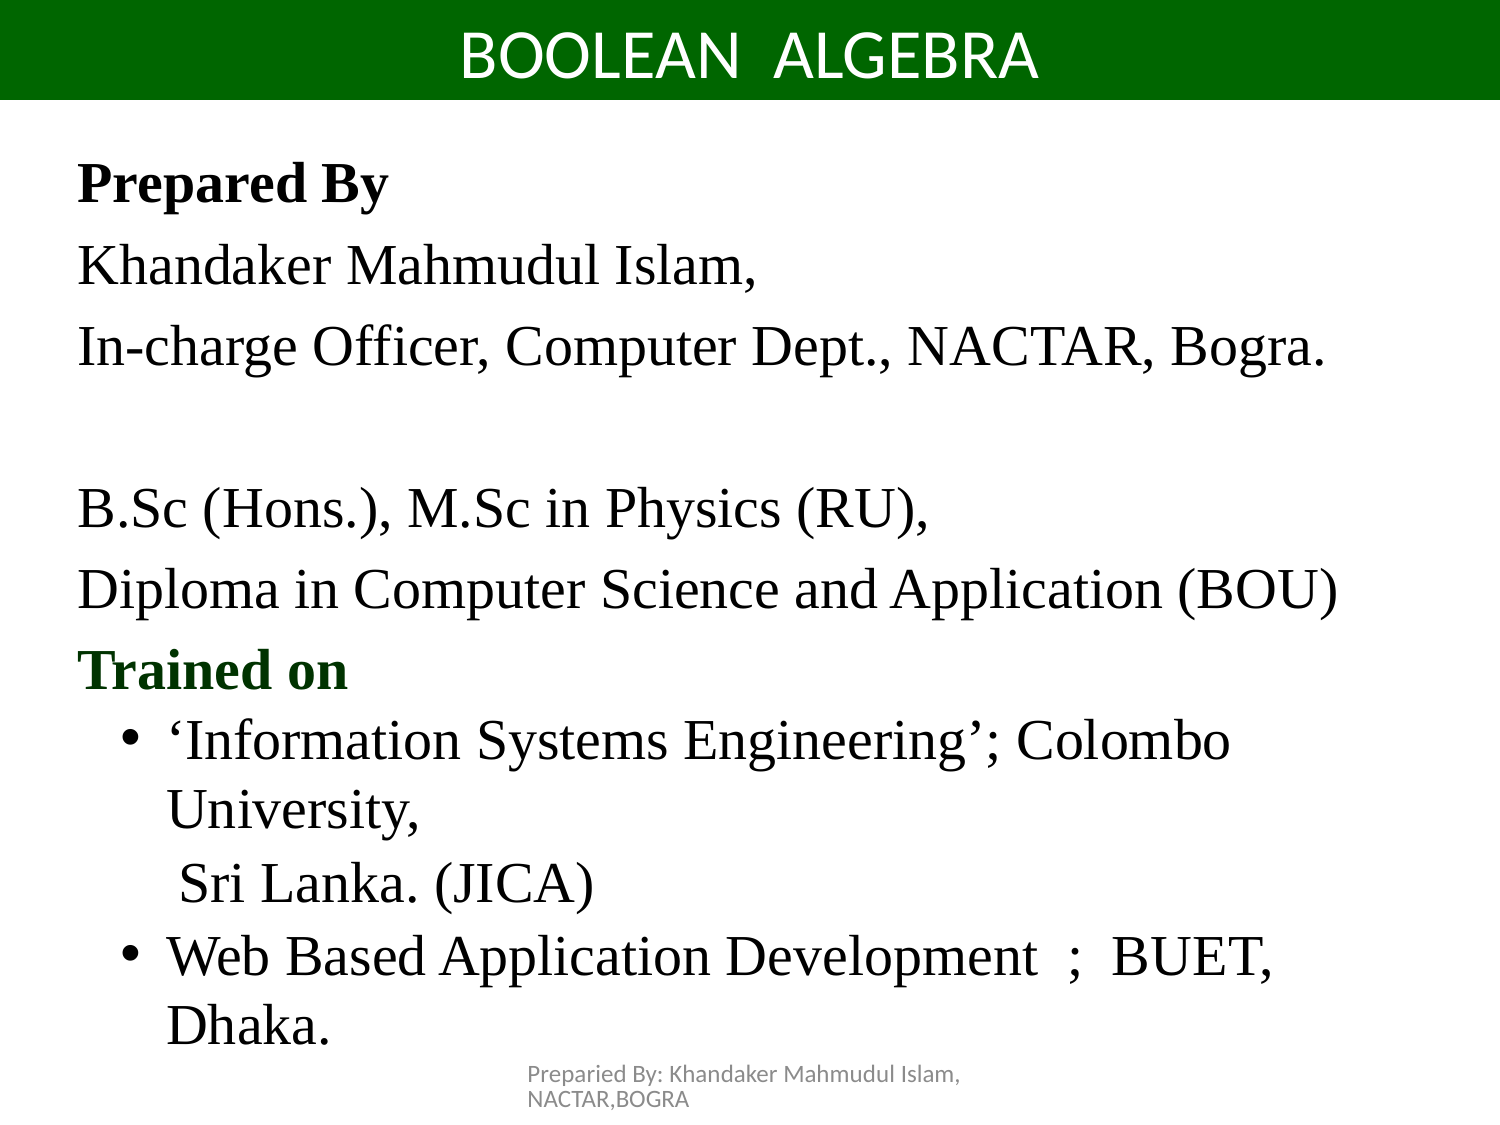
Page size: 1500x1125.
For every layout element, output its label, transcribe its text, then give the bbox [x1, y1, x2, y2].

footer Preparied By: Khandaker Mahmudul Islam, NACTAR,BOGRA [512, 1042, 988, 1103]
subtitle Prepared By Khandaker Mahmudul Islam, In-charge Officer, Computer Dept., NACTAR, Bogra. B.Sc (Hons.), M.Sc in Physics (RU), Diploma in Computer Science and Application (BOU) Trained on ‘Information Systems Engineering’; Colombo University, Sri Lanka. (JICA) Web Based Application Development ; BUET, Dhaka. [62, 137, 1438, 1088]
title BOOLEAN ALGEBRA [0, 0, 1500, 100]
